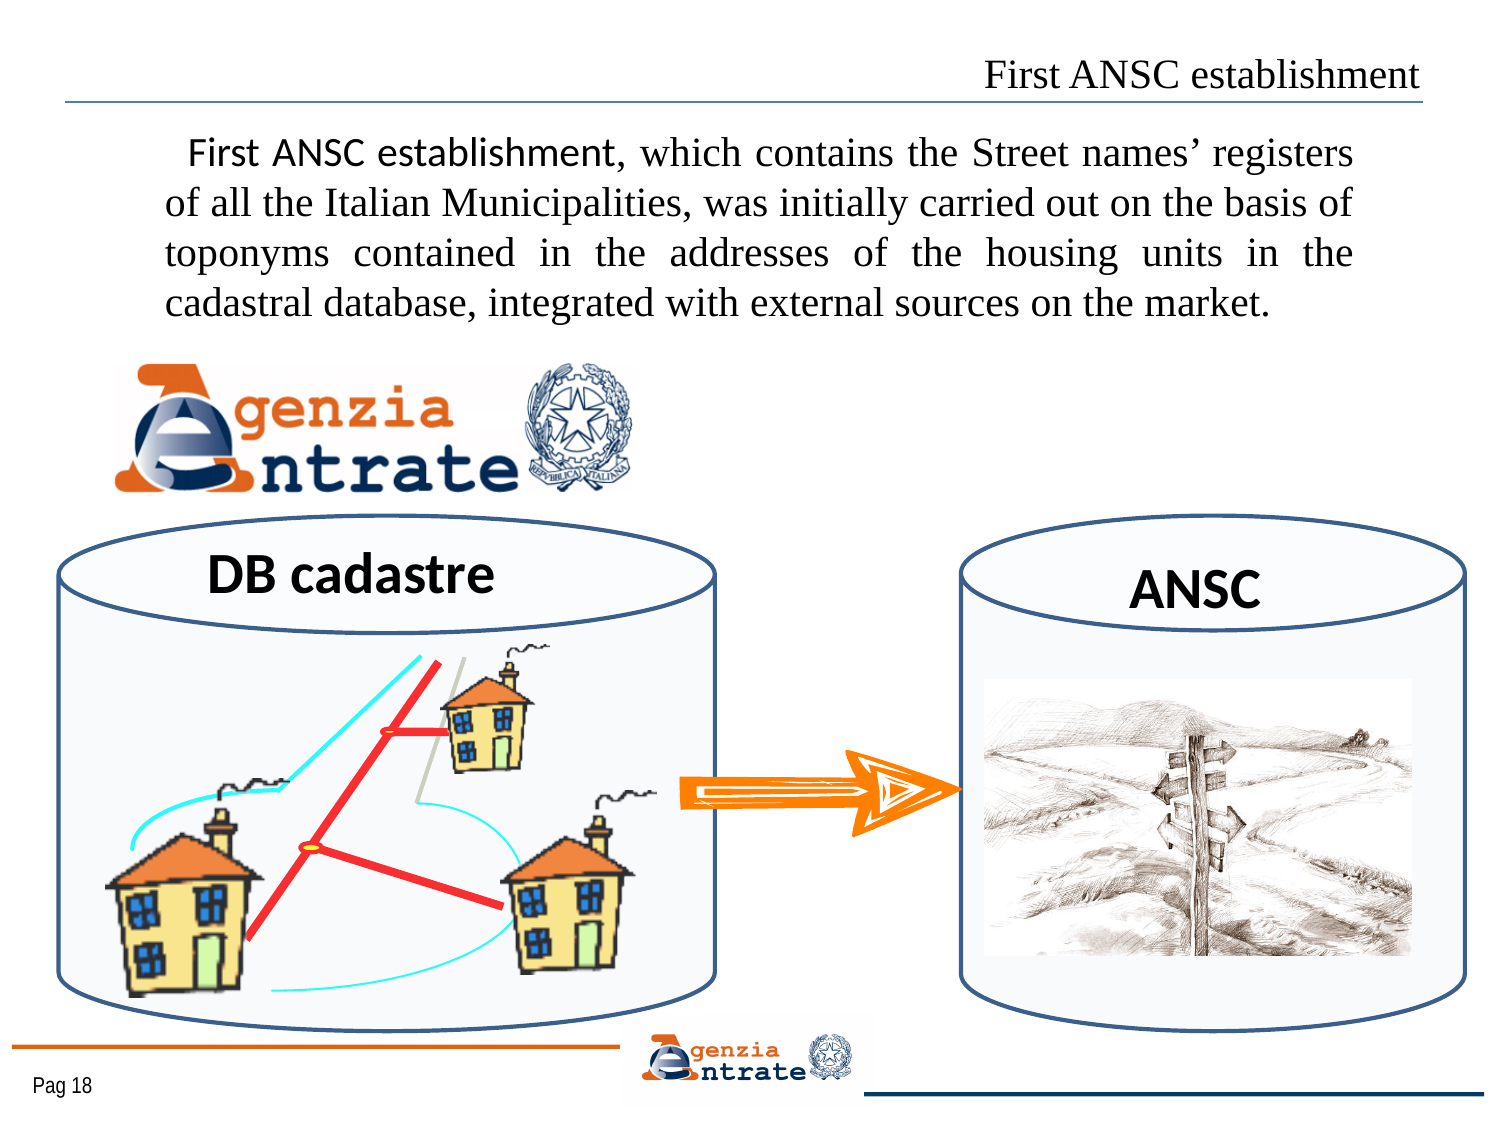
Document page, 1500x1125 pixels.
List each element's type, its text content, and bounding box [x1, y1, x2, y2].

text_box First ANSC establishment, which contains the Street names’ registers of all the Italian Municipalities, was initially carried out on the basis of toponyms contained in the addresses of the housing units in the cadastral database, integrated with external sources on the market. [93, 117, 1370, 215]
title First ANSC establishment [160, 30, 1436, 114]
text_box [56, 513, 717, 1034]
text_box DB cadastre [117, 527, 586, 613]
picture [113, 363, 633, 493]
picture [620, 1011, 877, 1106]
picture [679, 749, 963, 838]
text_box [958, 513, 1467, 1034]
text_box ANSC [1007, 542, 1383, 628]
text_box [105, 644, 657, 998]
picture [984, 679, 1412, 956]
